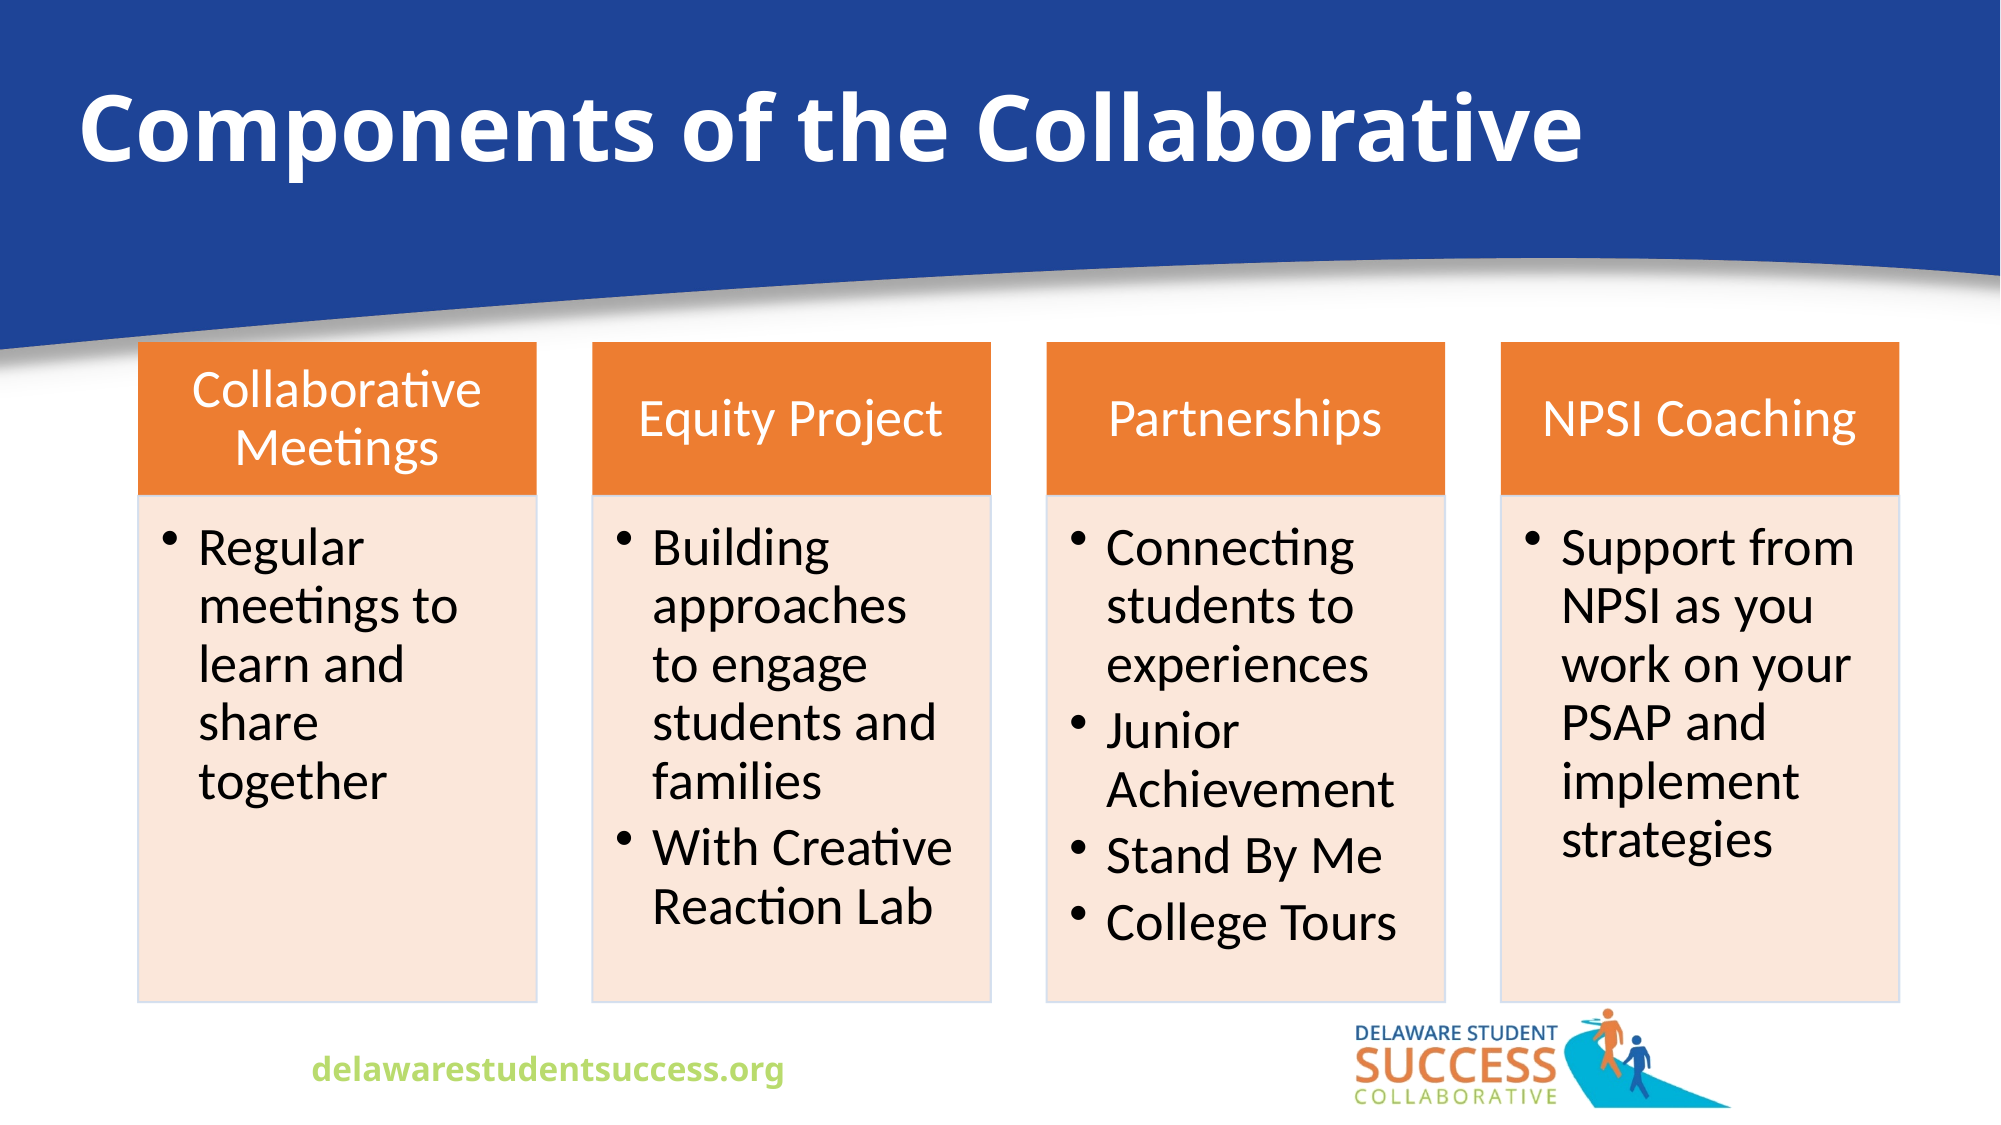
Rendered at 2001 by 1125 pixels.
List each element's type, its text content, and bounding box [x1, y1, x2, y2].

text_box delawarestudentsuccess.org [296, 1007, 801, 1096]
picture [0, 0, 2001, 1125]
text_box Components of the Collaborative [62, 62, 1663, 188]
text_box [137, 337, 1900, 1007]
